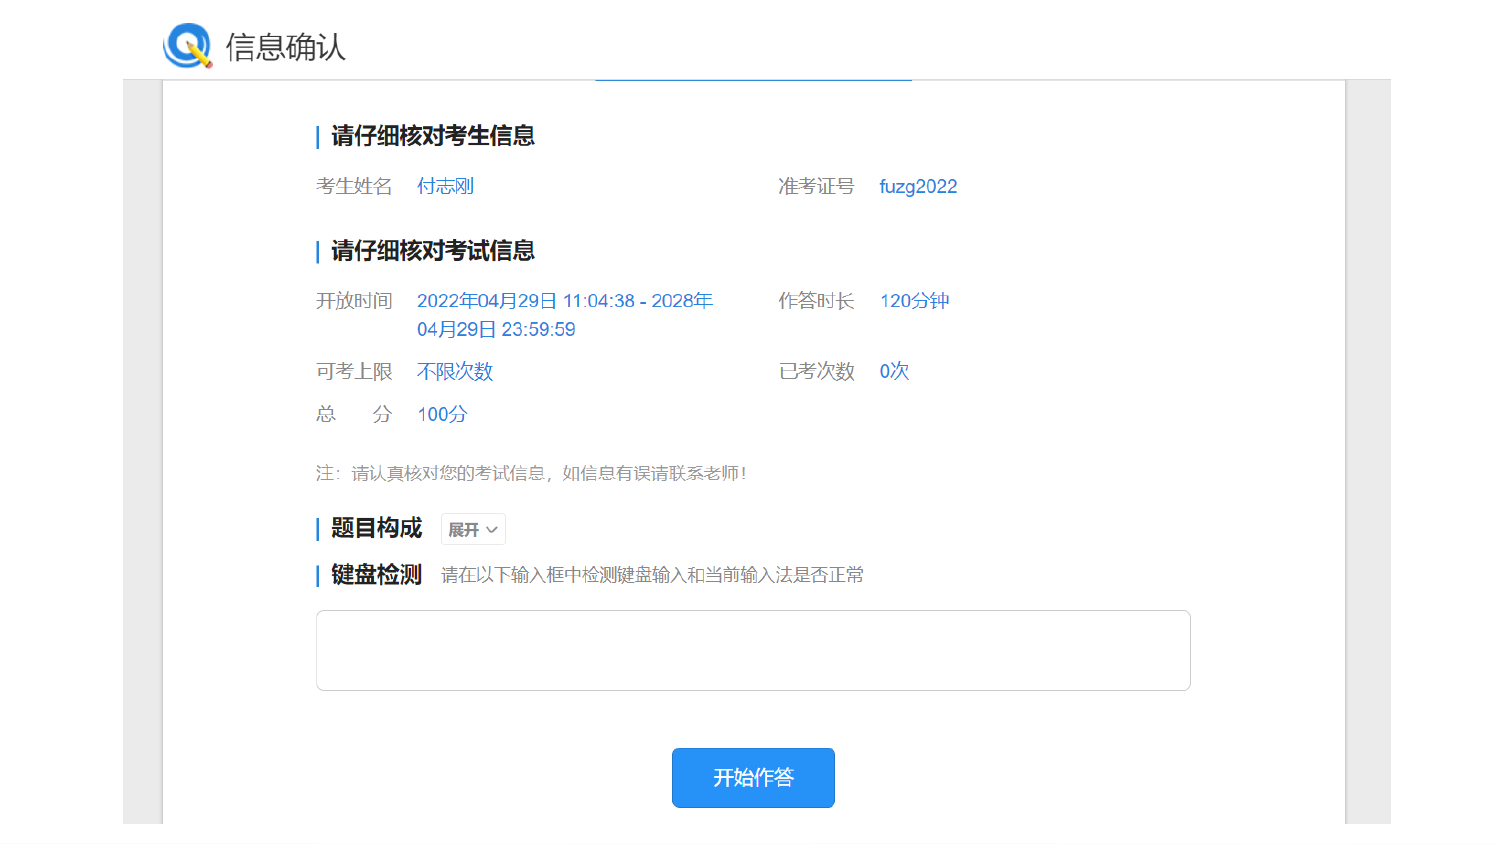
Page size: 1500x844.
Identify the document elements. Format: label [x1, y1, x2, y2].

picture [123, 15, 1391, 824]
